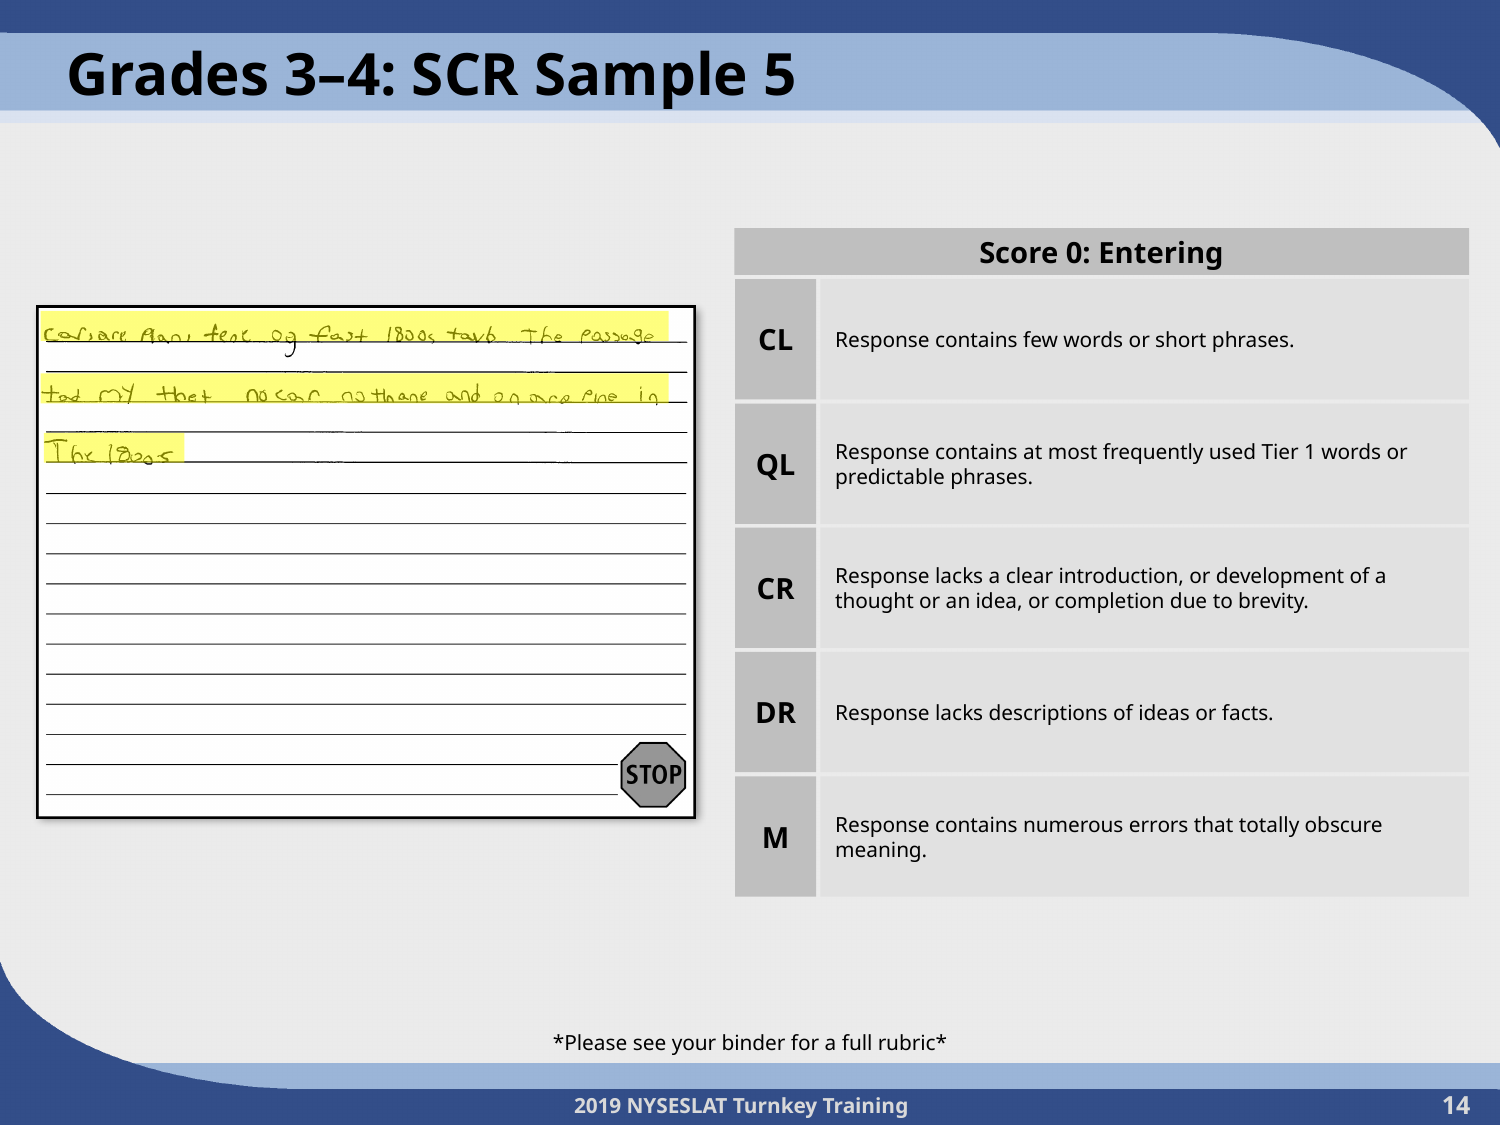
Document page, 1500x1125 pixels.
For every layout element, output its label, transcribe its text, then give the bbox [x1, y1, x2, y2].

picture [0, 0, 1500, 1125]
slide_number 14 [1414, 1084, 1498, 1125]
title Grades 3–4: SCR Sample 5 [51, 40, 1402, 104]
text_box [734, 227, 1470, 897]
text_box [40, 310, 669, 463]
text_box *Please see your binder for a full rubric* [524, 1021, 975, 1062]
